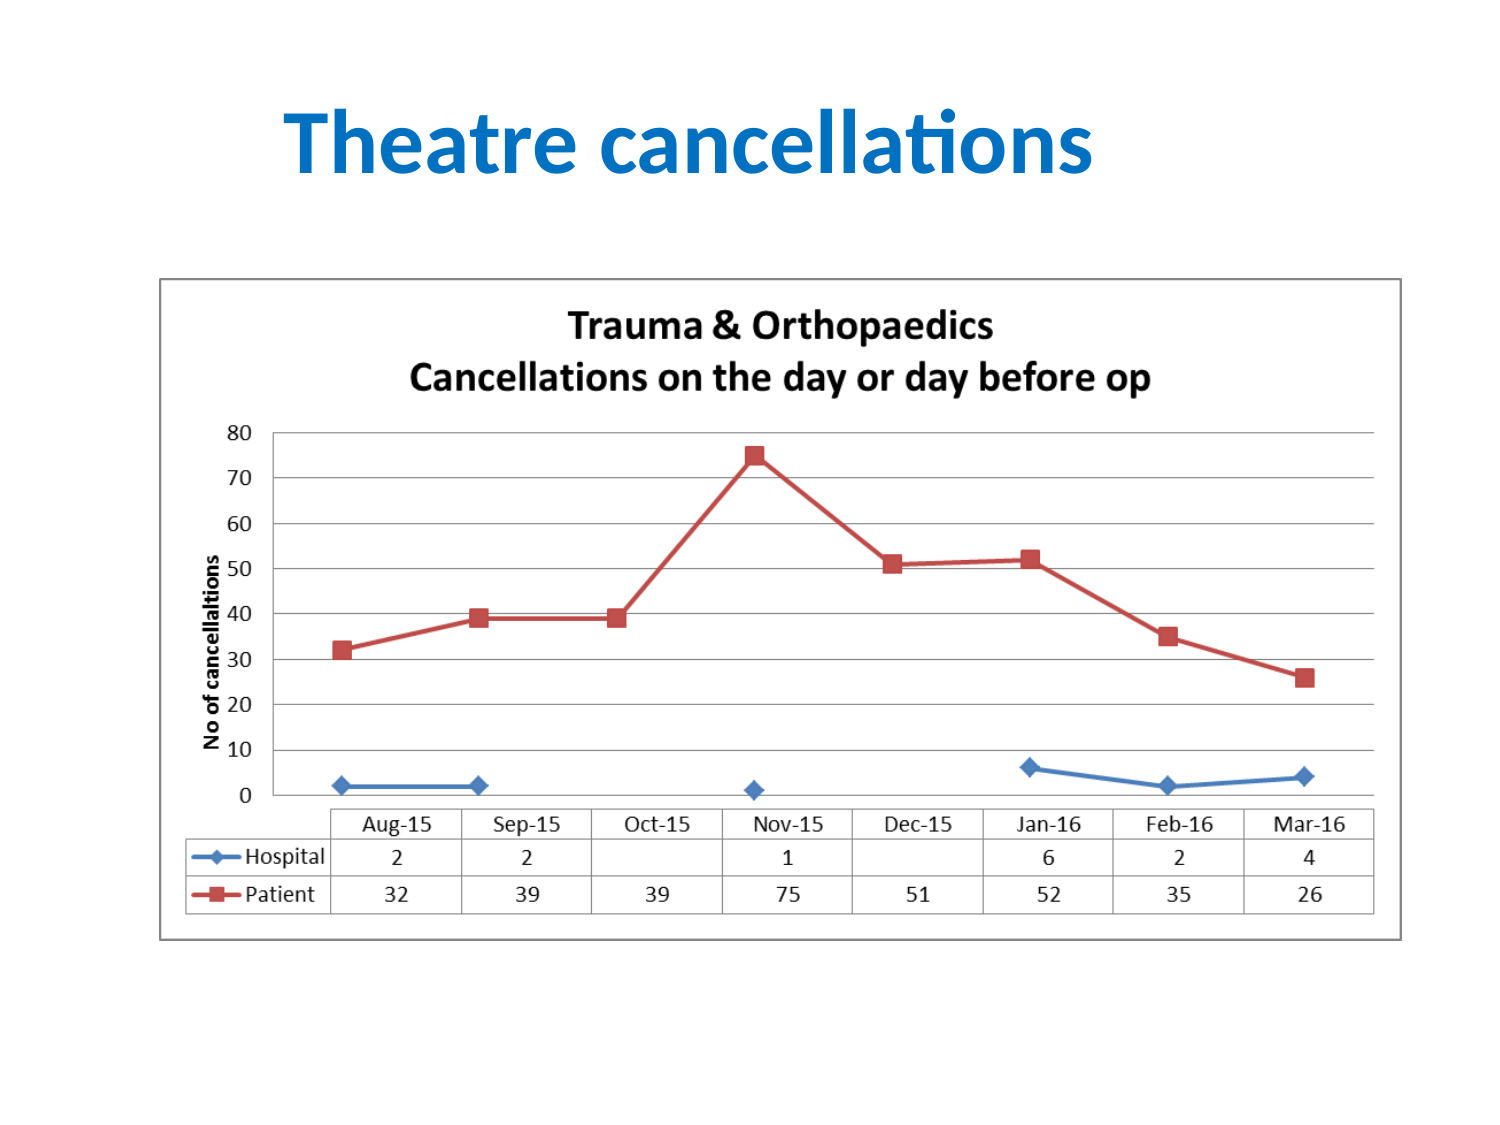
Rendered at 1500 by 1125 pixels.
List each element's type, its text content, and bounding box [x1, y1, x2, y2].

title Theatre cancellations [176, 42, 1203, 231]
picture [159, 278, 1403, 941]
